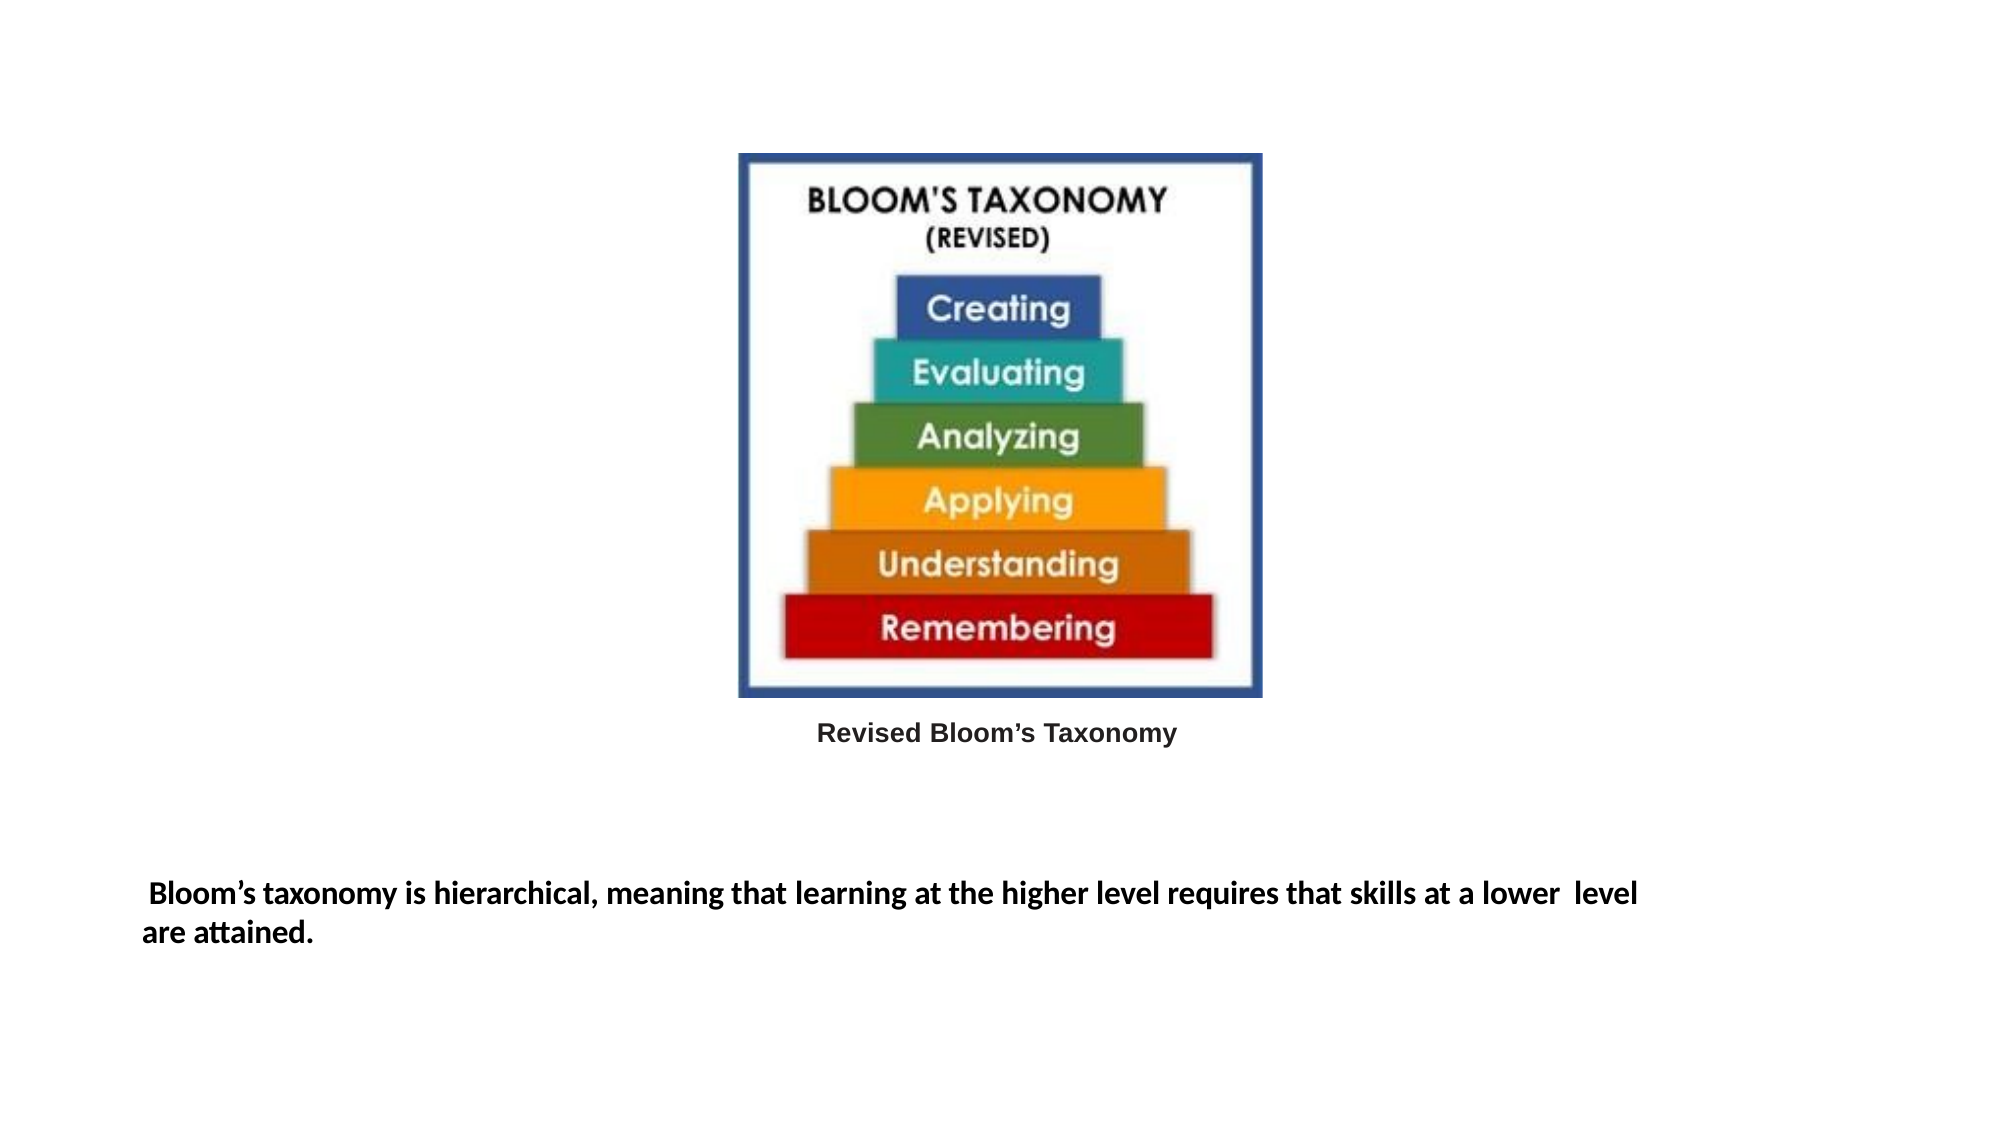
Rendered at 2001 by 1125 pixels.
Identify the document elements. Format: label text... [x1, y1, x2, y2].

text_box [737, 153, 1263, 698]
text_box Bloom’s taxonomy is hierarchical, meaning that learning at the higher level requires that skills at a lower level are attained. [139, 868, 1660, 951]
text_box Revised Bloom’s Taxonomy [814, 712, 1194, 749]
